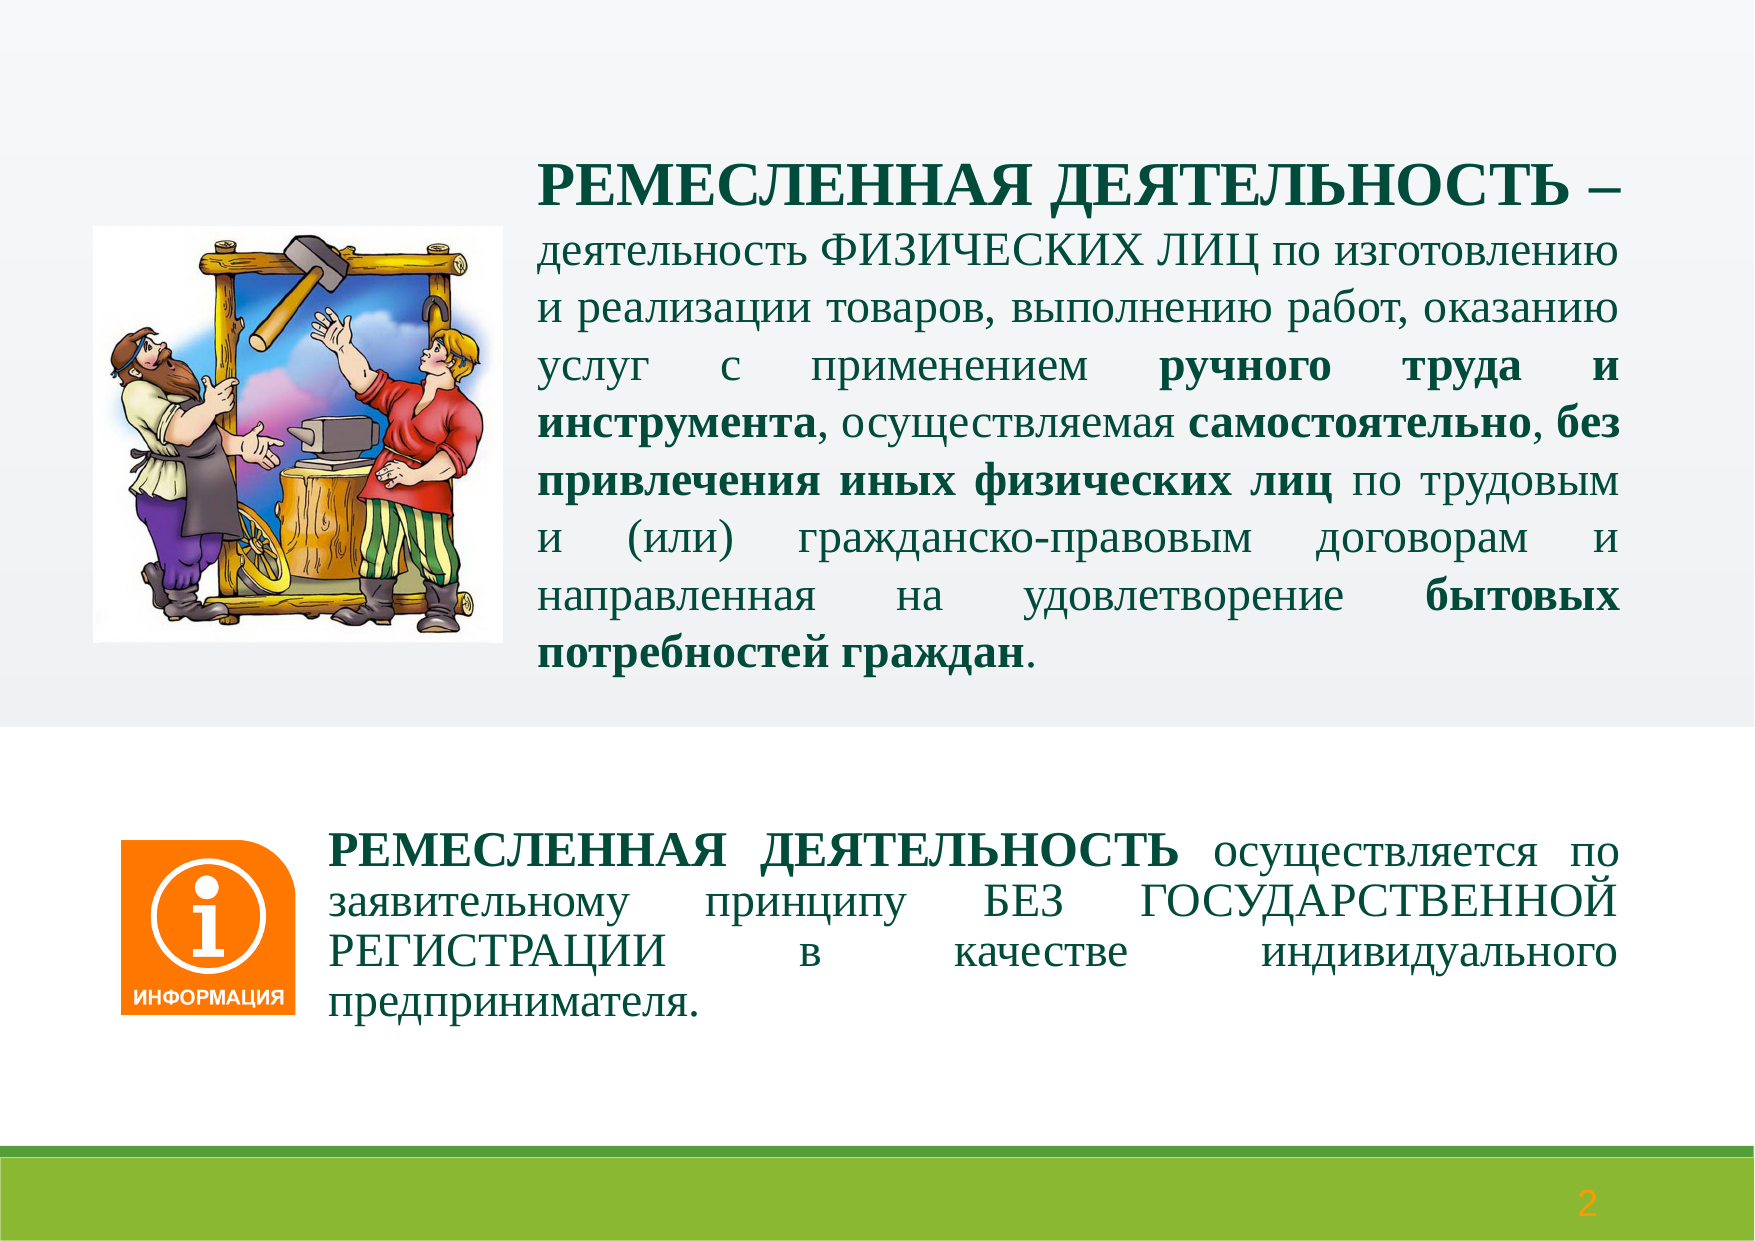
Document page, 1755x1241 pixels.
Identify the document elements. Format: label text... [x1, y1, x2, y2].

text_box РЕМЕСЛЕННАЯ ДЕЯТЕЛЬНОСТЬ осуществляется по заявительному принципу БЕЗ ГОСУДАРСТВЕННОЙ РЕГИСТРАЦИИ в качестве индивидуального предпринимателя. [313, 818, 1636, 1034]
slide_number 2 [1424, 1168, 1614, 1235]
text_box [0, 0, 1755, 728]
text_box РЕМЕСЛЕННАЯ ДЕЯТЕЛЬНОСТЬ – деятельность ФИЗИЧЕСКИХ ЛИЦ по изготовлению и реализации товаров, выполнению работ, оказанию услуг с применением ручного труда и инструмента, осуществляемая самостоятельно, без привлечения иных физических лиц по трудовым и (или) гражданско-правовым договорам и направленная на удовлетворение бытовых потребностей граждан. [522, 135, 1636, 685]
picture [93, 225, 504, 643]
picture [120, 839, 299, 1015]
